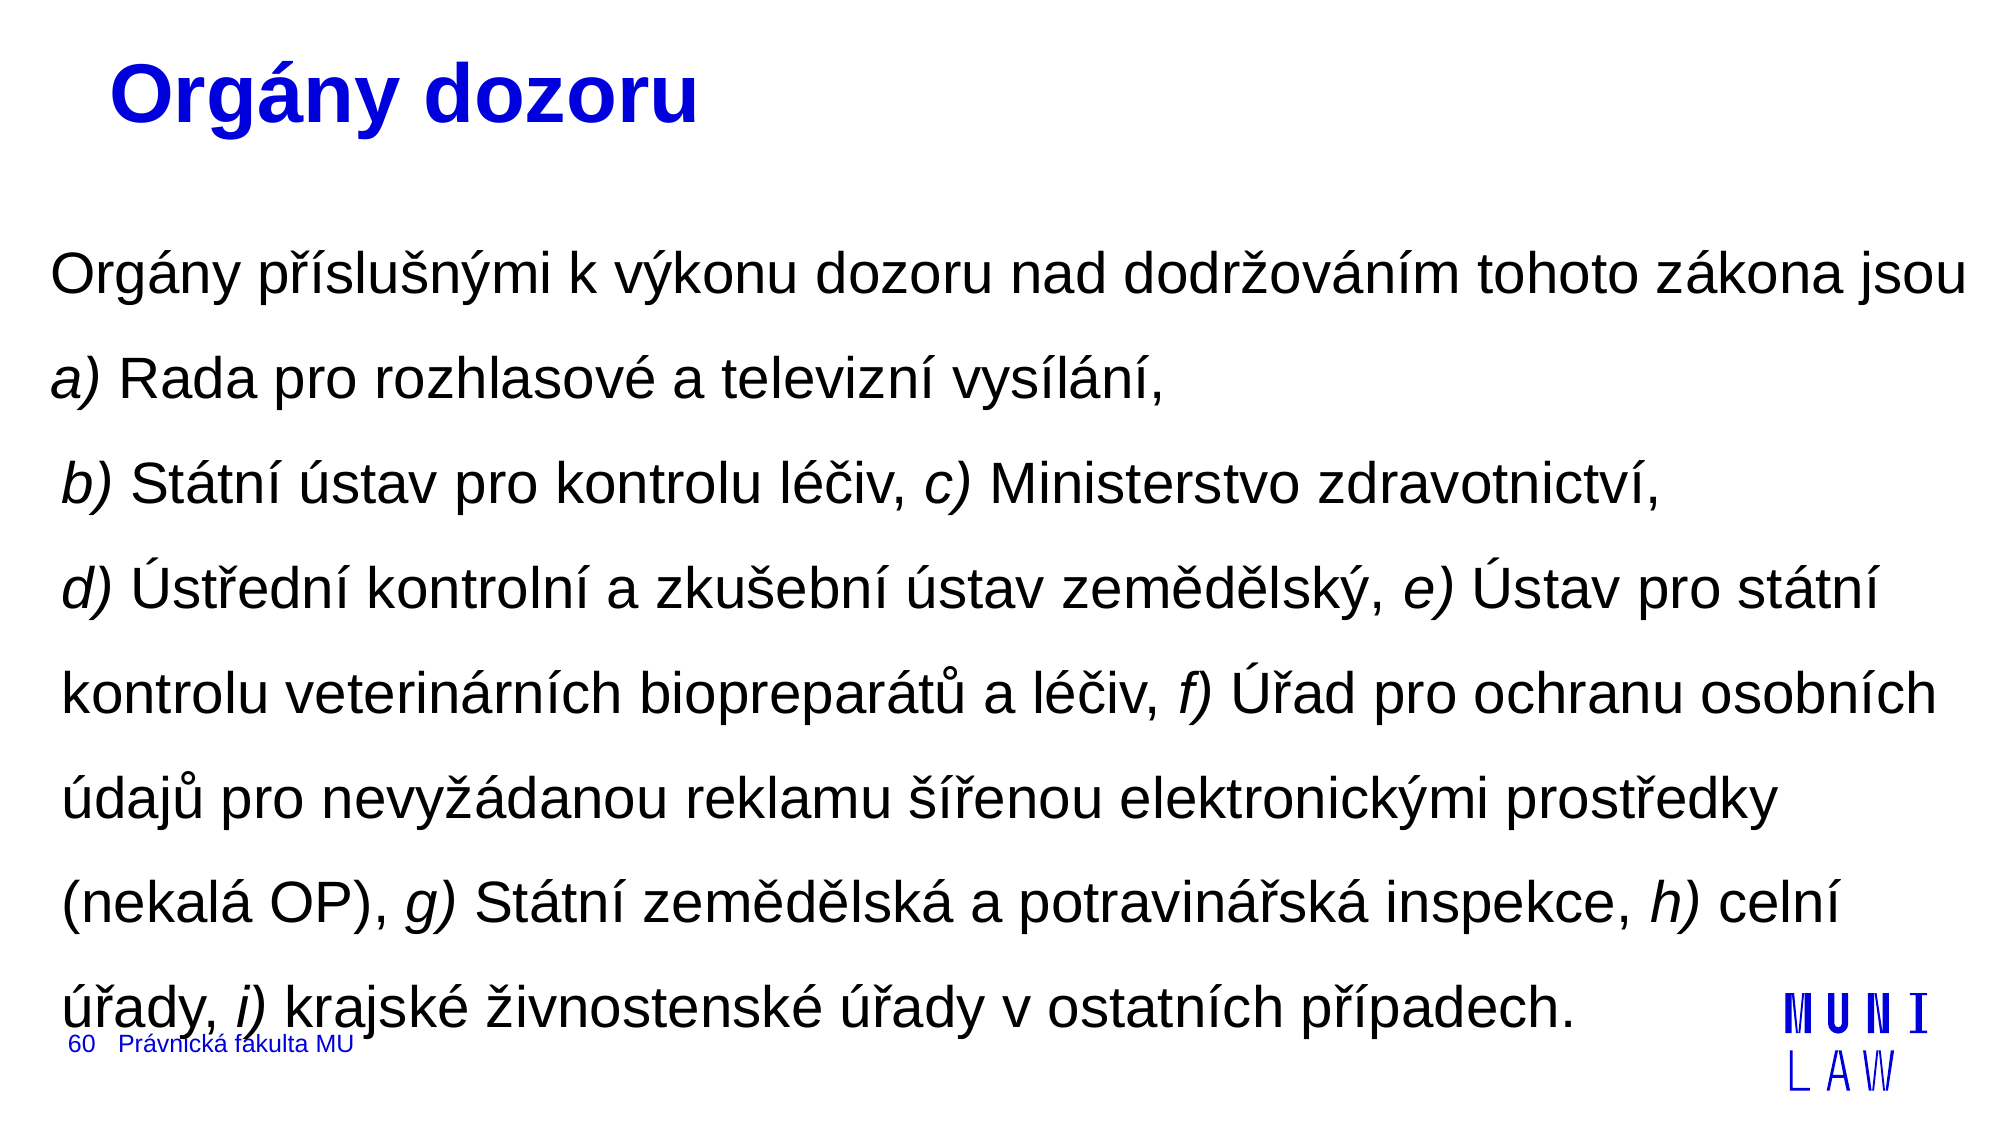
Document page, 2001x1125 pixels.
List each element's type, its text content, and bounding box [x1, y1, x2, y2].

title Orgány dozoru [109, 56, 1661, 125]
list Orgány příslušnými k výkonu dozoru nad dodržováním tohoto zákona jsou a) Rada pro rozhlasové a televizní vysílání, b) Státní ústav pro kontrolu léčiv, c) Ministerstvo zdravotnictví, d) Ústřední kontrolní a zkušební ústav zemědělský, e) Ústav pro státní kontrolu veterinárních biopreparátů a léčiv, f) Úřad pro ochranu osobních údajů pro nevyžádanou reklamu šířenou elektronickými prostředky (nekalá OP), g) Státní zemědělská a potravinářská inspekce, h) celní úřady, i) krajské živnostenské úřady v ostatních případech. [50, 200, 1971, 1069]
footer Právnická fakulta MU [118, 1021, 1418, 1063]
slide_number 60 [67, 1021, 110, 1063]
